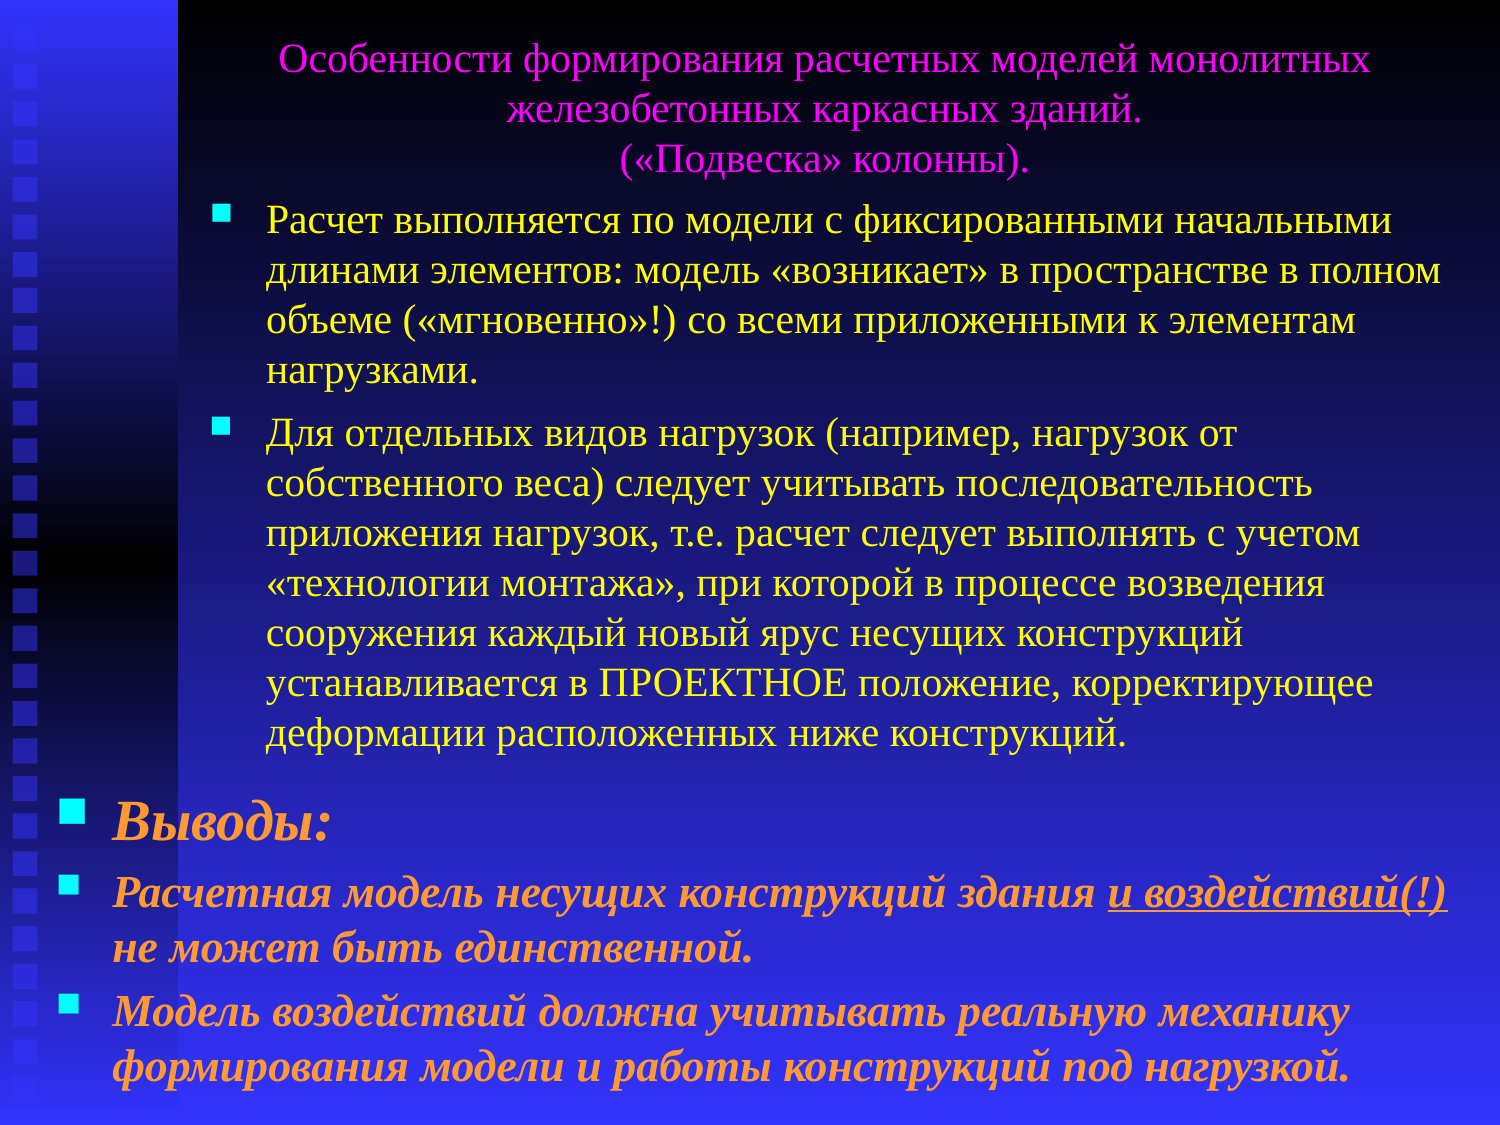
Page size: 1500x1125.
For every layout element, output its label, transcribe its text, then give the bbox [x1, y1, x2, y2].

title Особенности формирования расчетных моделей монолитных железобетонных каркасных зданий. («Подвеска» колонны). [187, 12, 1463, 201]
list Расчет выполняется по модели с фиксированными начальными длинами элементов: модель «возникает» в пространстве в полном объеме («мгновенно»!) со всеми приложенными к элементам нагрузками. [194, 184, 1479, 398]
text_box Для отдельных видов нагрузок (например, нагрузок от собственного веса) следует учитывать последовательность приложения нагрузок, т.е. расчет следует выполнять с учетом «технологии монтажа», при которой в процессе возведения сооружения каждый новый ярус несущих конструкций устанавливается в ПРОЕКТНОЕ положение, корректирующее деформации расположенных ниже конструкций. [194, 397, 1477, 774]
text_box Выводы: Расчетная модель несущих конструкций здания и воздействий(!) не может быть единственной. Модель воздействий должна учитывать реальную механику формирования модели и работы конструкций под нагрузкой. [41, 774, 1500, 1106]
